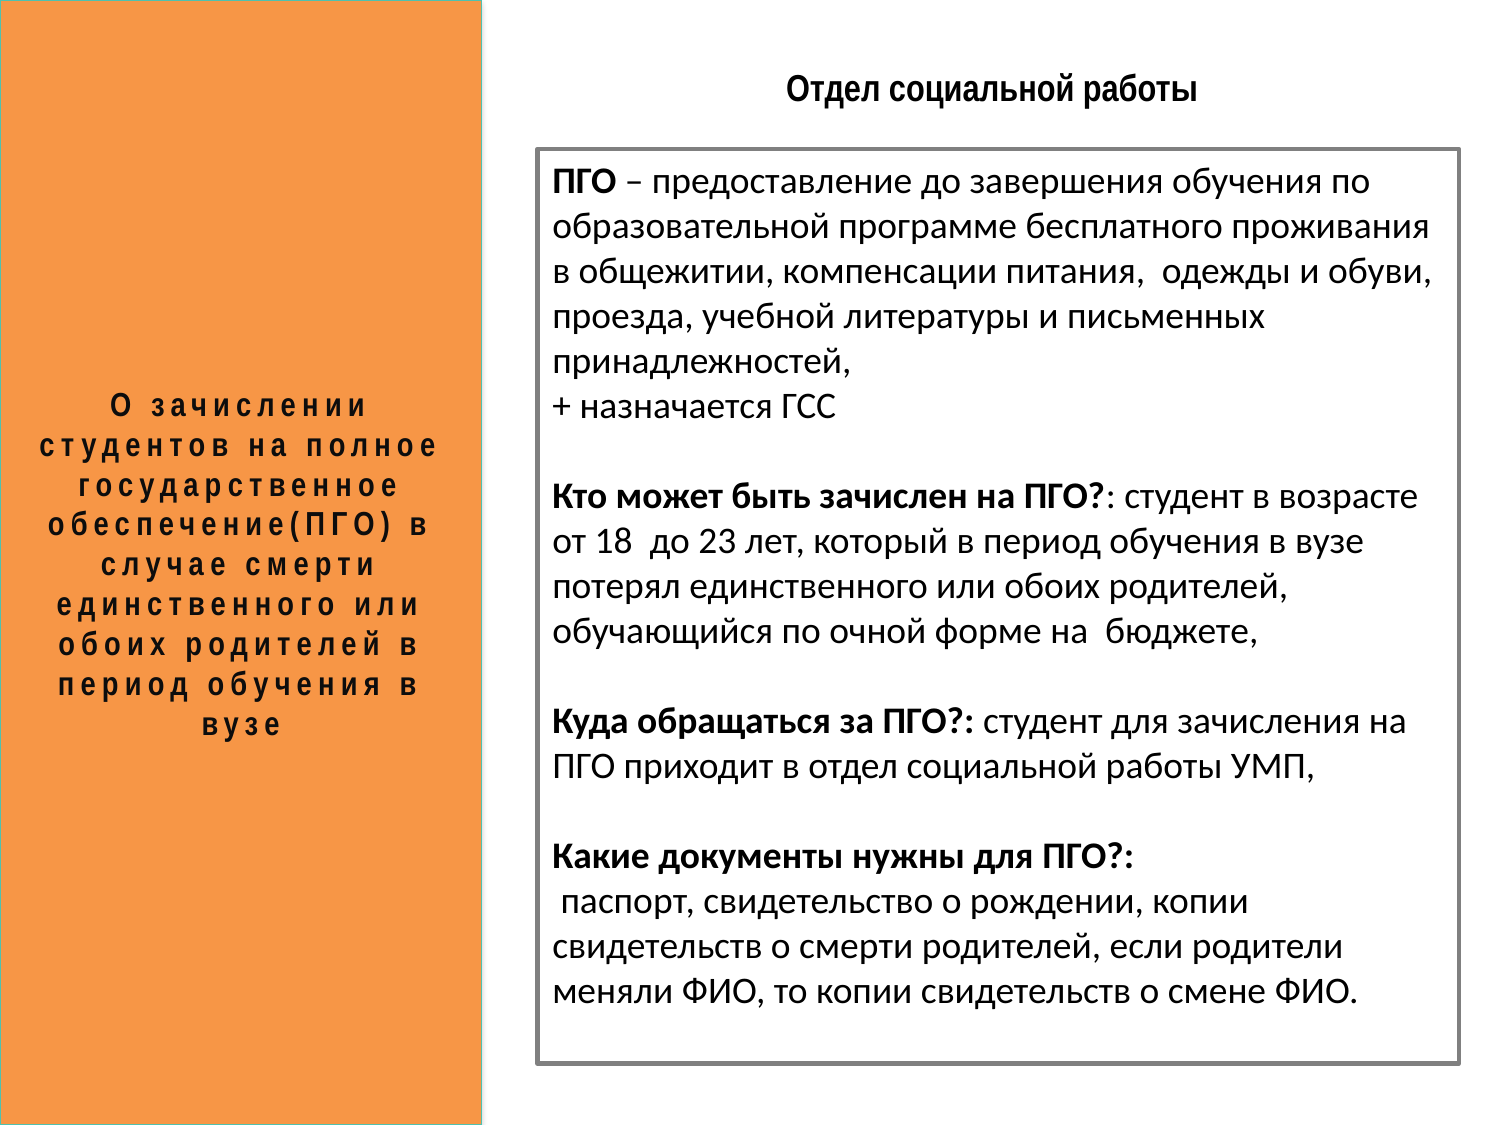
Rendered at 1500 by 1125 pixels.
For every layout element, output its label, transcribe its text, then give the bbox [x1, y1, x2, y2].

text_box [0, 289, 468, 754]
text_box Отдел социальной работы [501, 56, 1483, 117]
text_box О зачислении студентов на полное государственное обеспечение(ПГО) в случае смерти единственного или обоих родителей в период обучения в вузе [0, 0, 482, 1125]
text_box ПГО – предоставление до завершения обучения по образовательной программе бесплатного проживания в общежитии, компенсации питания, одежды и обуви, проезда, учебной литературы и письменных принадлежностей, + назначается ГСС Кто может быть зачислен на ПГО?: студент в возрасте от 18 до 23 лет, который в период обучения в вузе потерял единственного или обоих родителей, обучающийся по очной форме на бюджете, Куда обращаться за ПГО?: студент для зачисления на ПГО приходит в отдел социальной работы УМП, Какие документы нужны для ПГО?: паспорт, свидетельство о рождении, копии свидетельств о смерти родителей, если родители меняли ФИО, то копии свидетельств о смене ФИО. [535, 147, 1461, 1066]
